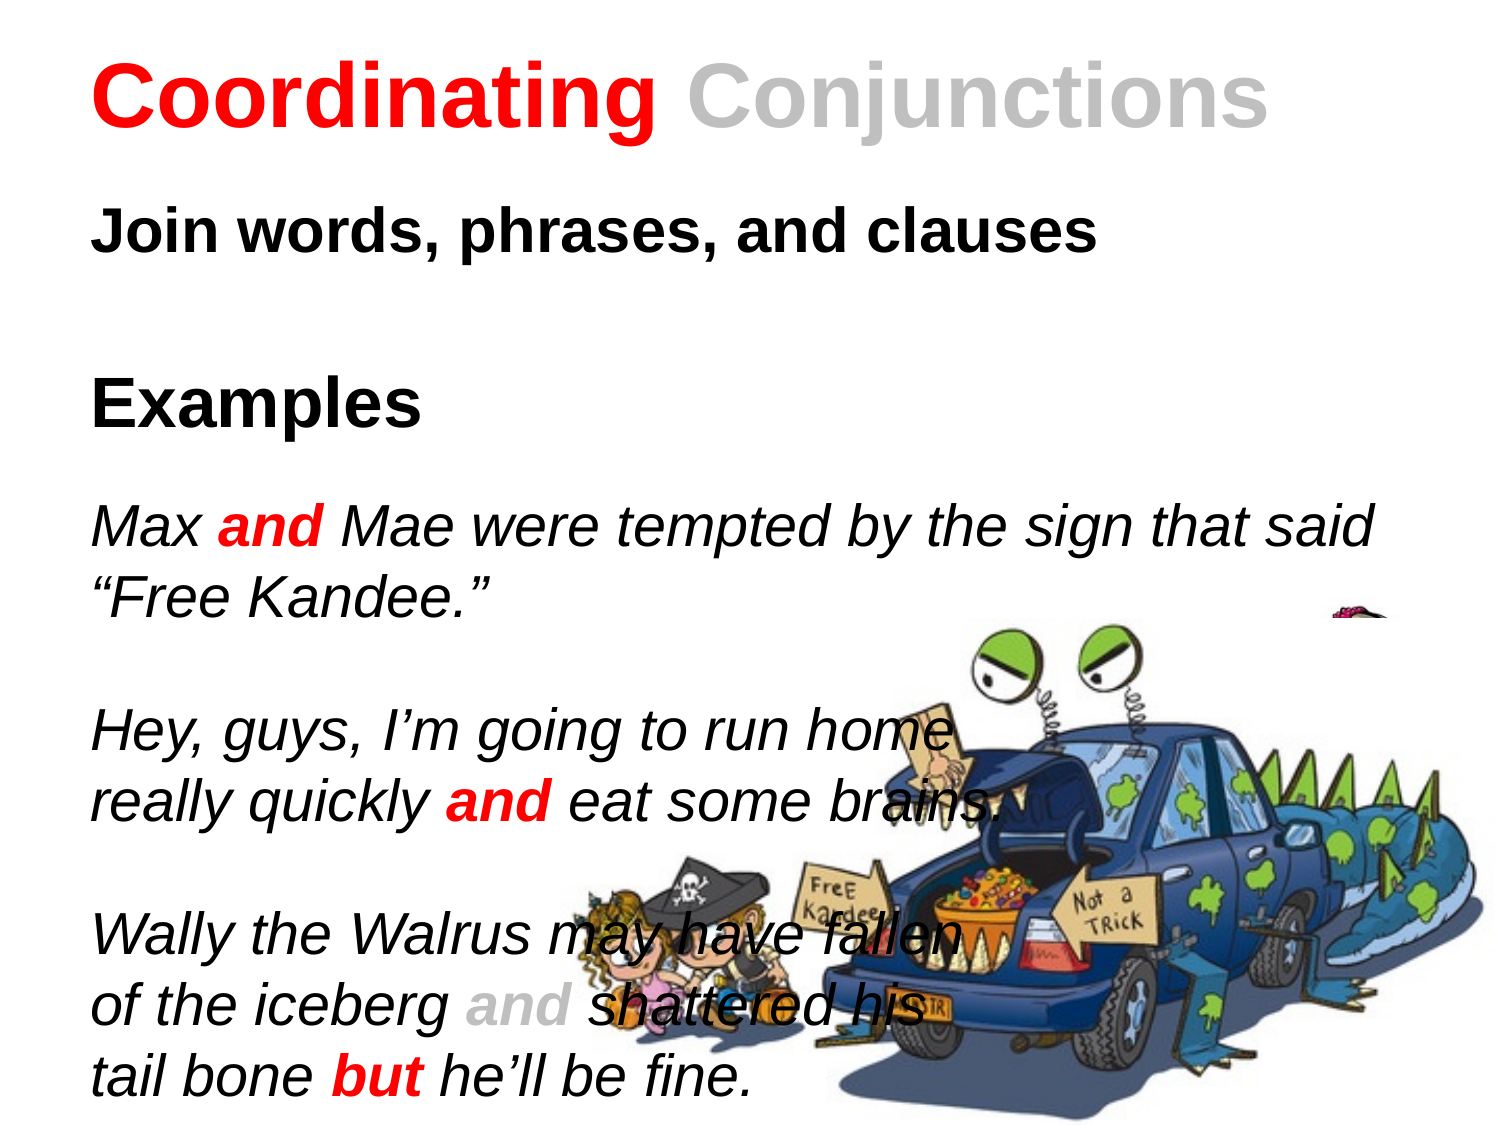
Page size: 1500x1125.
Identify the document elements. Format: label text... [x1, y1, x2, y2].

title Coordinating Conjunctions [75, 0, 1425, 185]
list Join words, phrases, and clauses Examples Max and Mae were tempted by the sign that said “Free Kandee.” Hey, guys, I’m going to run home really quickly and eat some brains. Wally the Walrus may have fallen of the iceberg and shattered his tail bone but he’ll be fine. [75, 181, 1459, 1125]
picture [559, 596, 1500, 1125]
